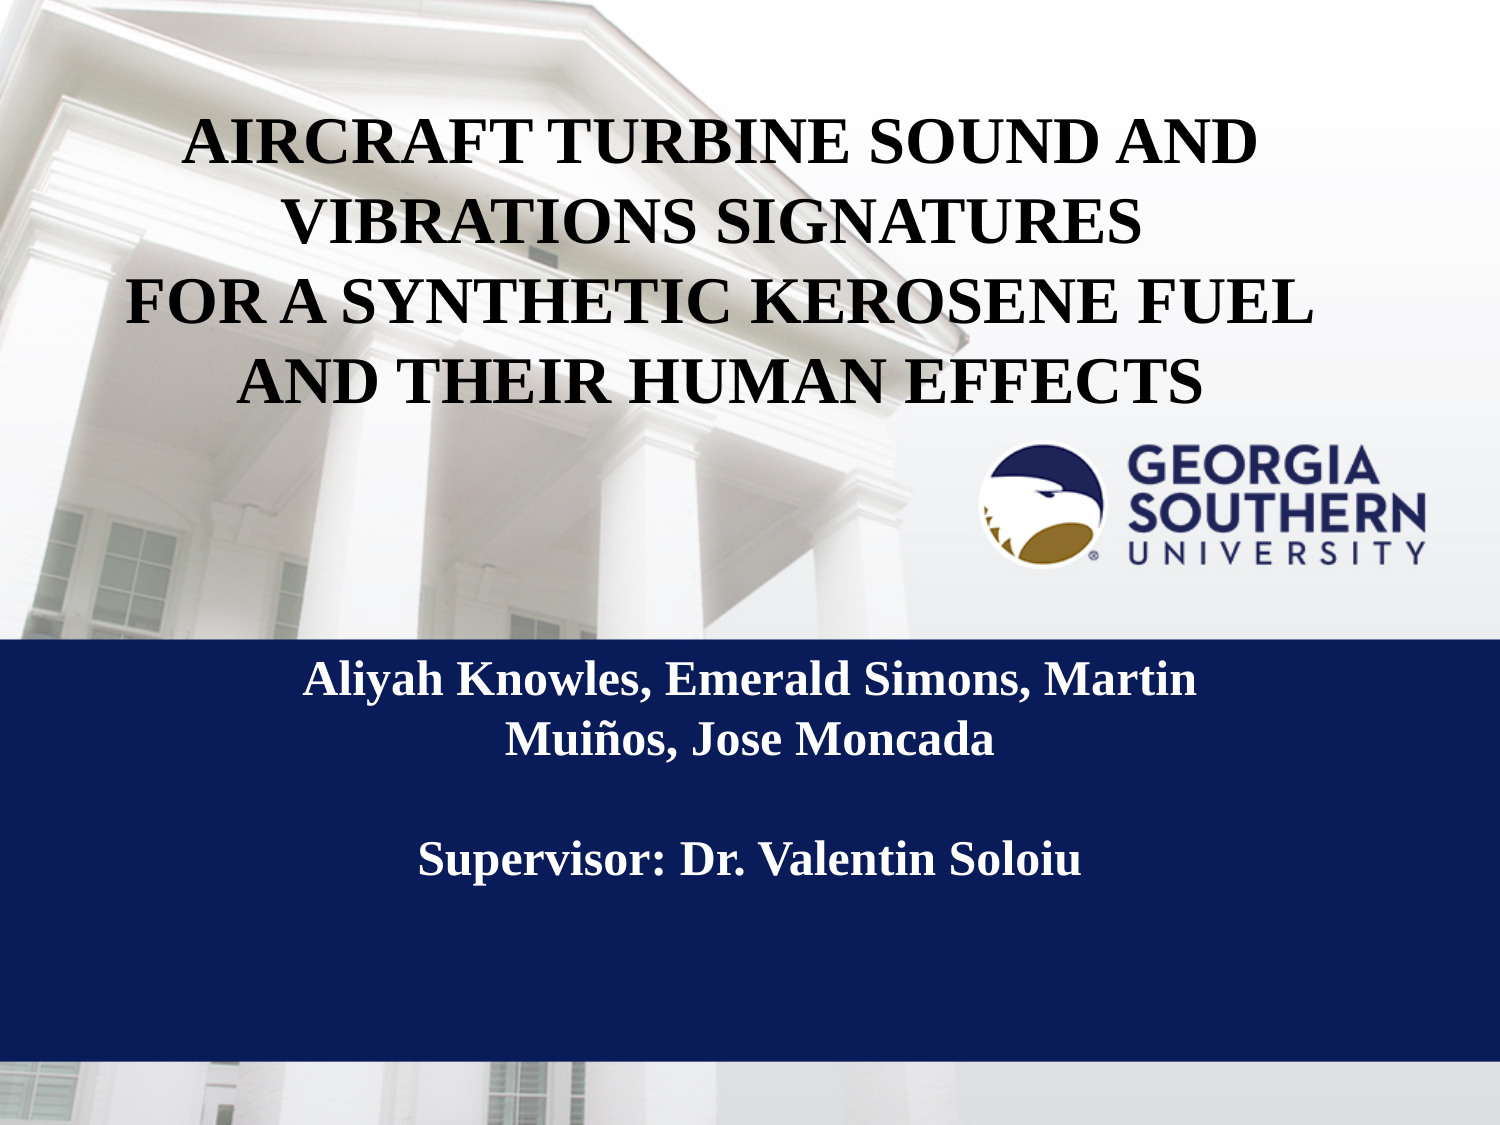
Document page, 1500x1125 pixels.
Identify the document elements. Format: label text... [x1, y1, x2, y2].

subtitle Aliyah Knowles, Emerald Simons, Martin Muiños, Jose Moncada Supervisor: Dr. Valentin Soloiu [225, 637, 1275, 925]
title AIRCRAFT TURBINE SOUND AND VIBRATIONS SIGNATURES FOR A SYNTHETIC KEROSENE FUEL AND THEIR HUMAN EFFECTS [83, 89, 1359, 331]
picture [0, 0, 1500, 1125]
